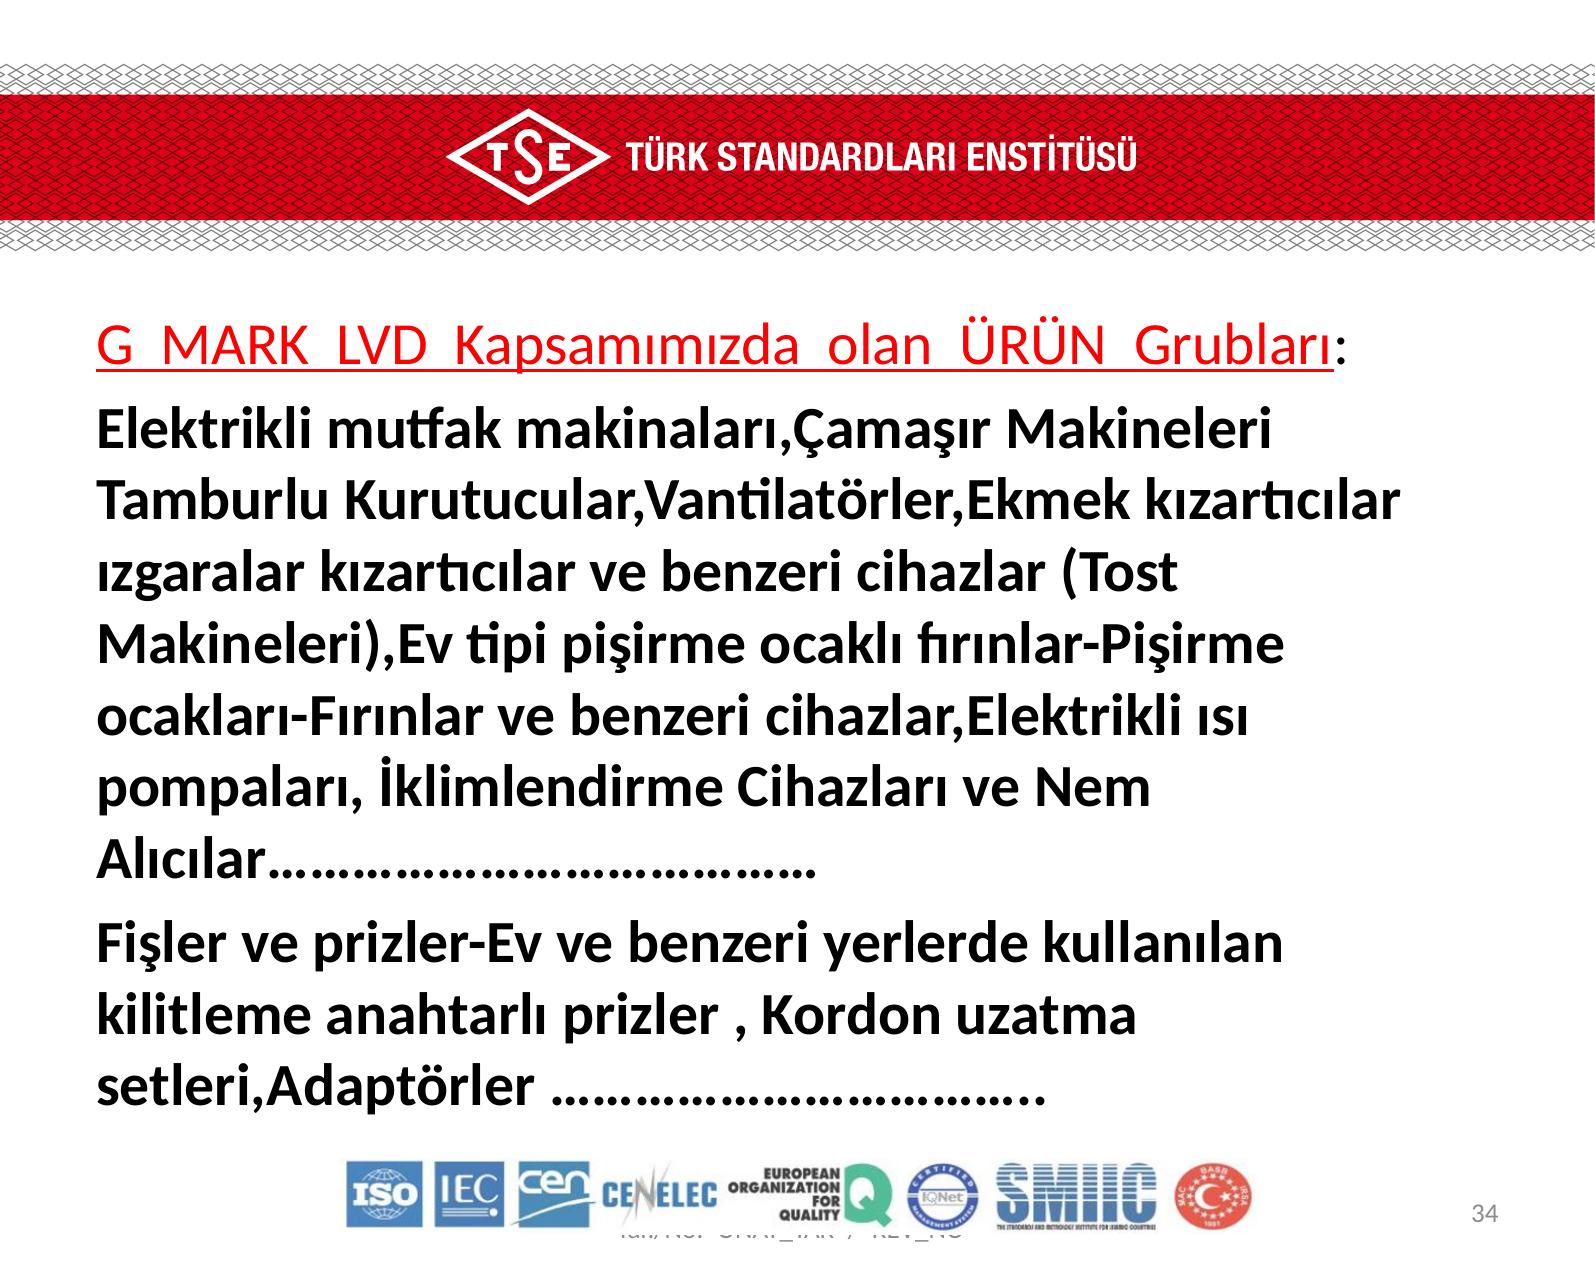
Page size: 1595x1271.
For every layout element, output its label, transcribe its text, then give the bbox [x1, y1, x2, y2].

list G MARK LVD Kapsamımızda olan ÜRÜN Grubları: Elektrikli mutfak makinaları,Çamaşır Makineleri Tamburlu Kurutucular,Vantilatörler,Ekmek kızartıcılar ızgaralar kızartıcılar ve benzeri cihazlar (Tost Makineleri),Ev tipi pişirme ocaklı fırınlar-Pişirme ocakları-Fırınlar ve benzeri cihazlar,Elektrikli ısı pompaları, İklimlendirme Cihazları ve Nem Alıcılar………………………………… Fişler ve prizler-Ev ve benzeri yerlerde kullanılan kilitleme anahtarlı prizler , Kordon uzatma setleri,Adaptörler …………………………….. [79, 296, 1515, 1135]
picture [0, 0, 1595, 1271]
slide_number 34 [1142, 1177, 1515, 1246]
